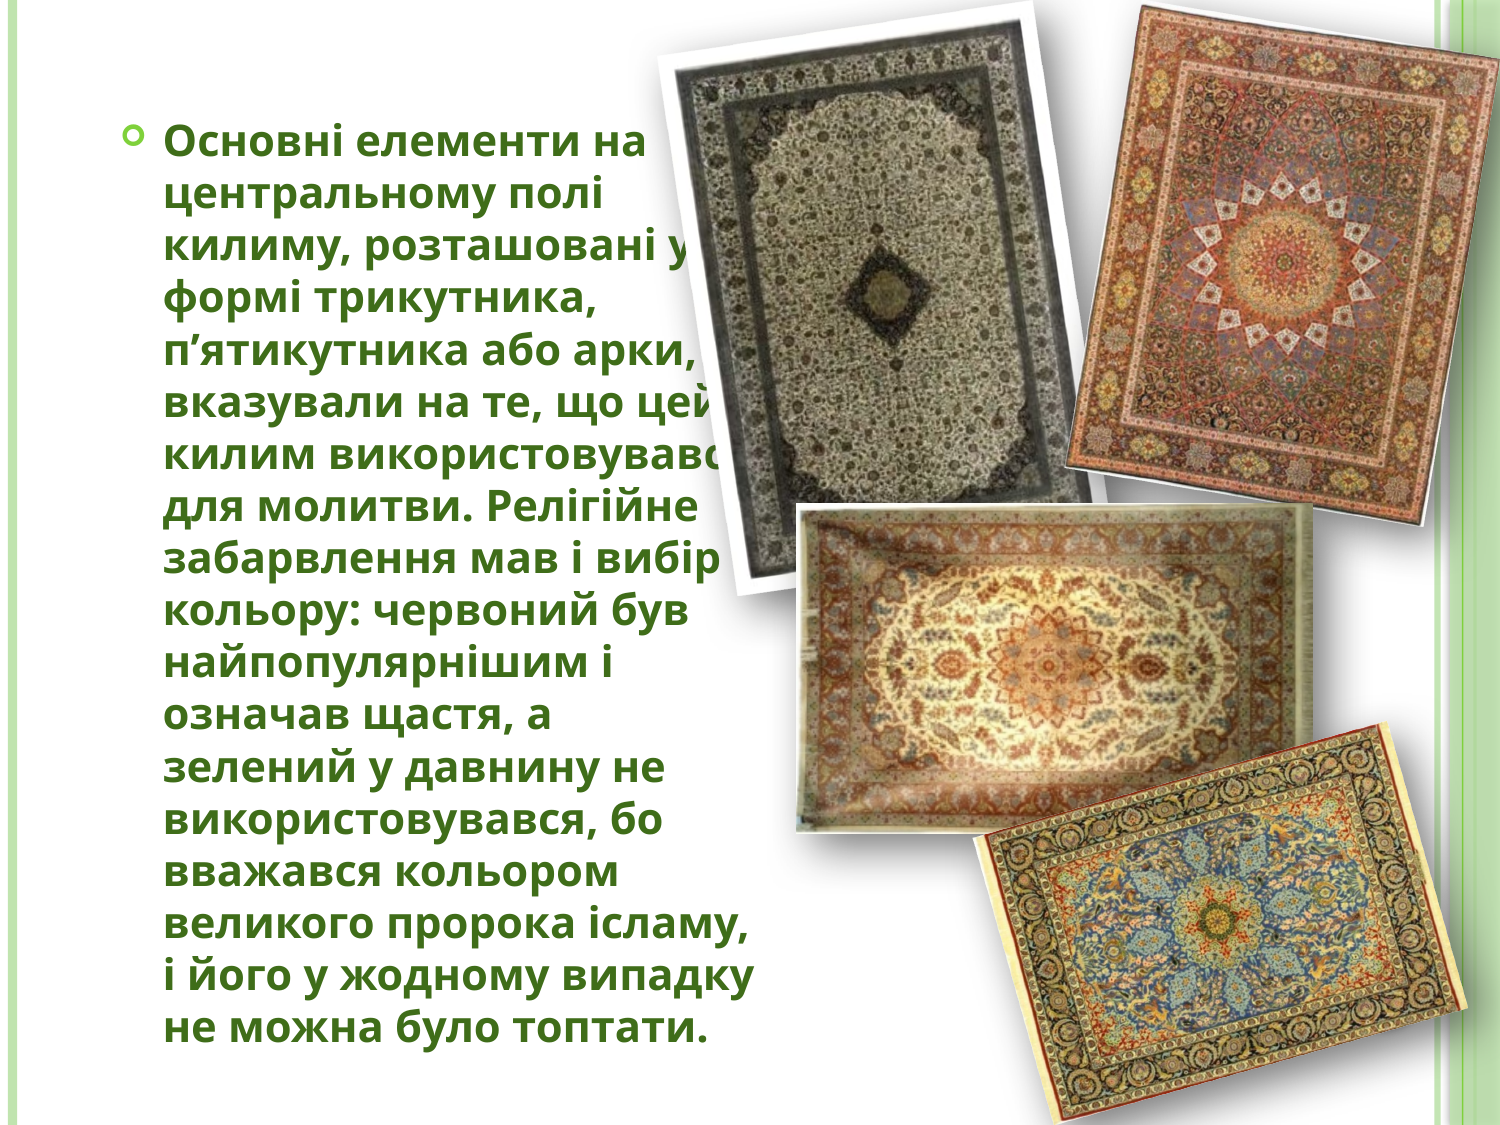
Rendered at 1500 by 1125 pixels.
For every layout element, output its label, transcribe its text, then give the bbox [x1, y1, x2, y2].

list Основні елементи на центральному полі килиму, розташовані у формі трикутника, п’ятикутника або арки, вказували на те, що цей килим використовувався для молитви. Релігійне забарвлення мав і вибір кольору: червоний був найпопулярнішим і означав щастя, а зелений у давнину не використовувався, бо вважався кольором великого пророка ісламу, і його у жодному випадку не можна було топтати. [105, 105, 774, 1079]
picture [658, 0, 1500, 1125]
